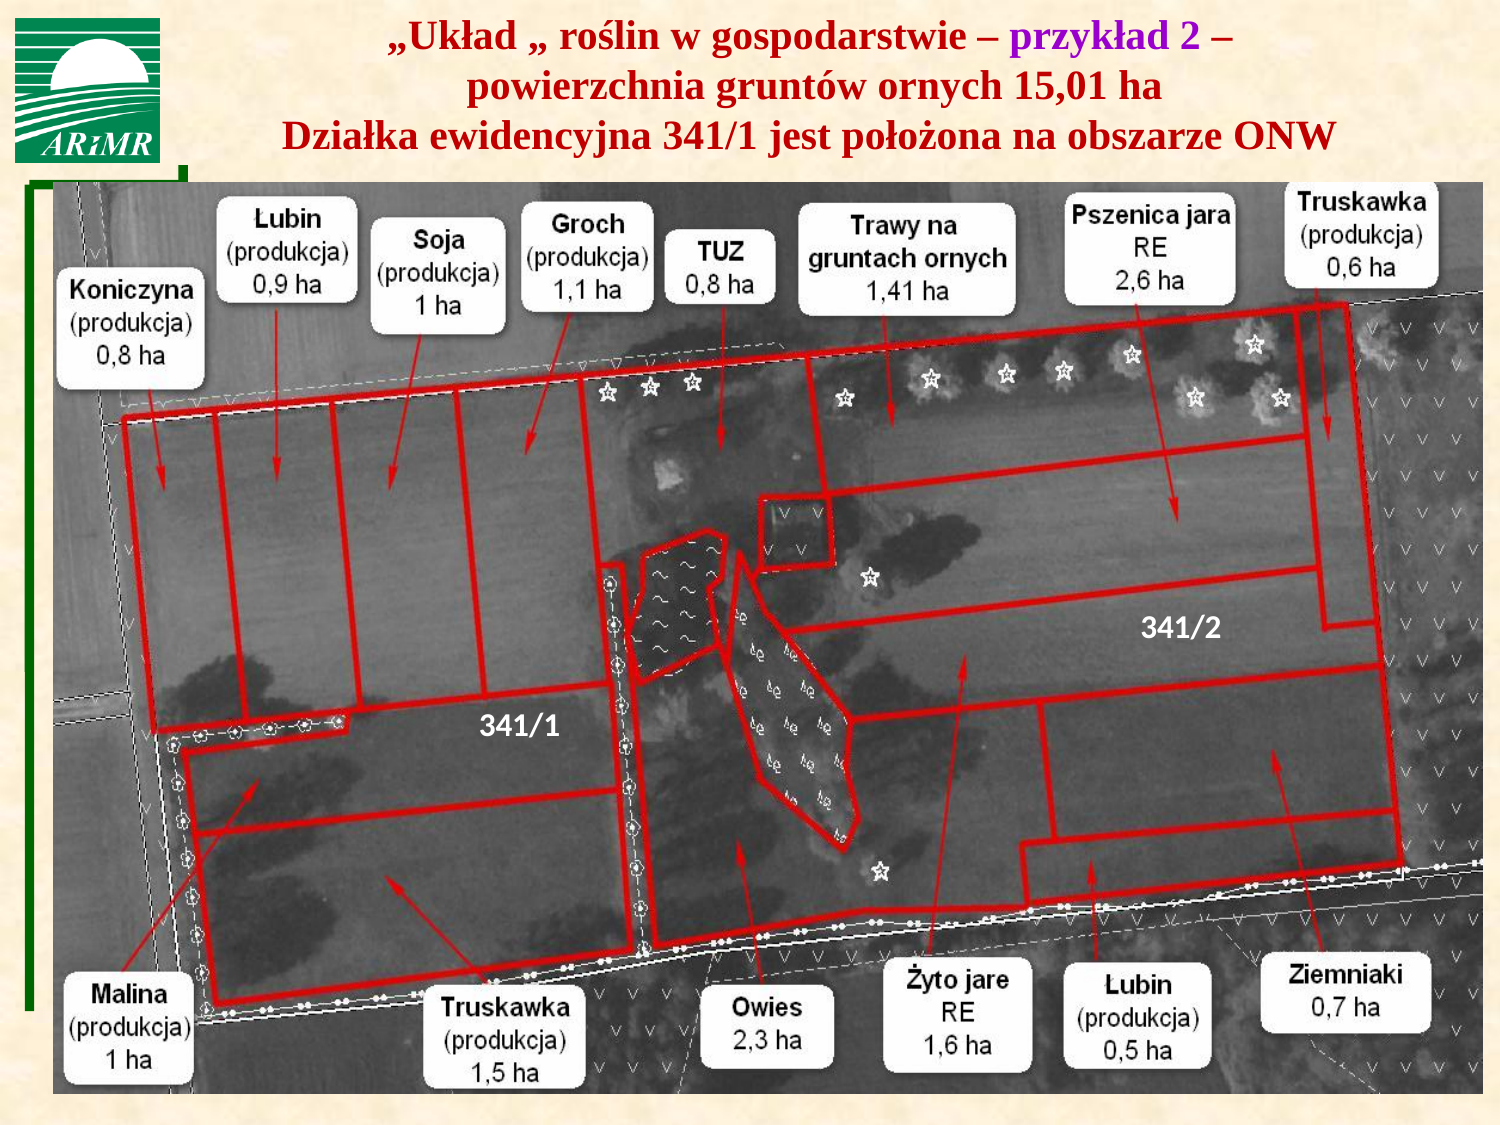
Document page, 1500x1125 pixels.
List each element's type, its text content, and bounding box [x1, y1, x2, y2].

text_box „Układ „ roślin w gospodarstwie – przykład 2 – powierzchnia gruntów ornych 15,01 ha Działka ewidencyjna 341/1 jest położona na obszarze ONW [171, 0, 1459, 165]
picture [0, 0, 1500, 1125]
